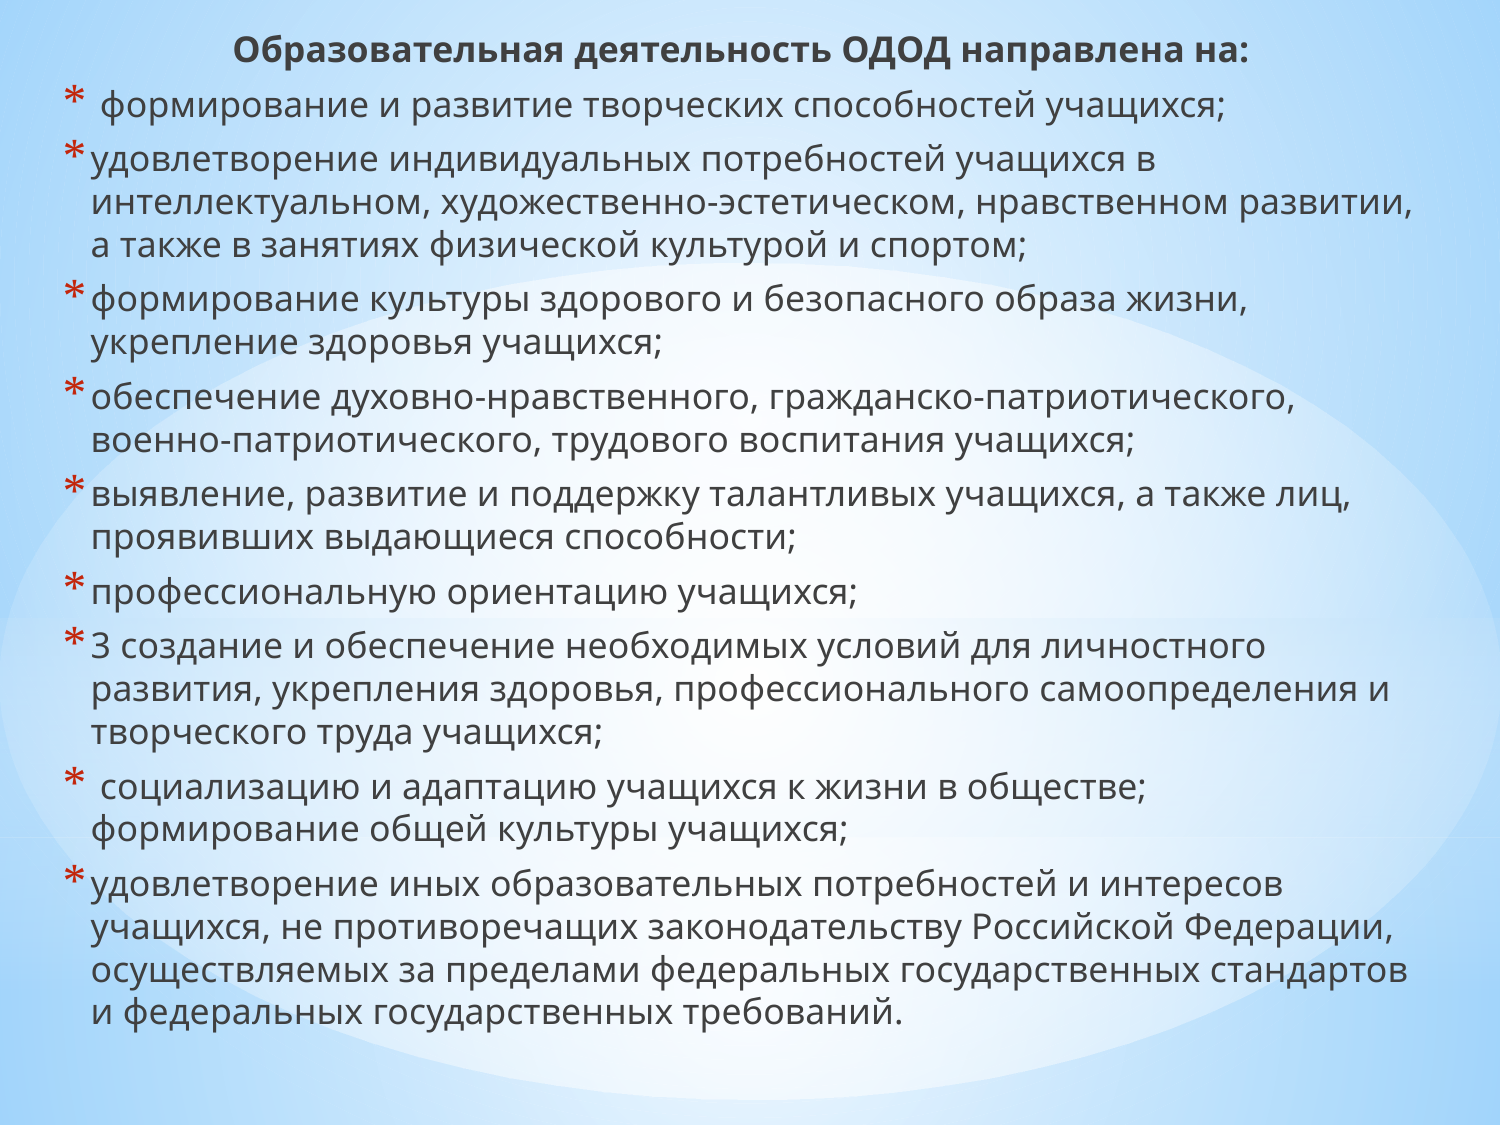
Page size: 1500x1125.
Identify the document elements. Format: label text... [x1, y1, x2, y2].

list Образовательная деятельность ОДОД направлена на: формирование и развитие творческих способностей учащихся; удовлетворение индивидуальных потребностей учащихся в интеллектуальном, художественно-эстетическом, нравственном развитии, а также в занятиях физической культурой и спортом; формирование культуры здорового и безопасного образа жизни, укрепление здоровья учащихся; обеспечение духовно-нравственного, гражданско-патриотического, военно-патриотического, трудового воспитания учащихся; выявление, развитие и поддержку талантливых учащихся, а также лиц, проявивших выдающиеся способности; профессиональную ориентацию учащихся; 3 создание и обеспечение необходимых условий для личностного развития, укрепления здоровья, профессионального самоопределения и творческого труда учащихся; социализацию и адаптацию учащихся к жизни в обществе; формирование общей культуры учащихся; удовлетворение иных образовательных потребностей и интересов учащихся, не противоречащих законодательству Российской Федерации, осуществляемых за пределами федеральных государственных стандартов и федеральных государственных требований. [41, 19, 1436, 1059]
